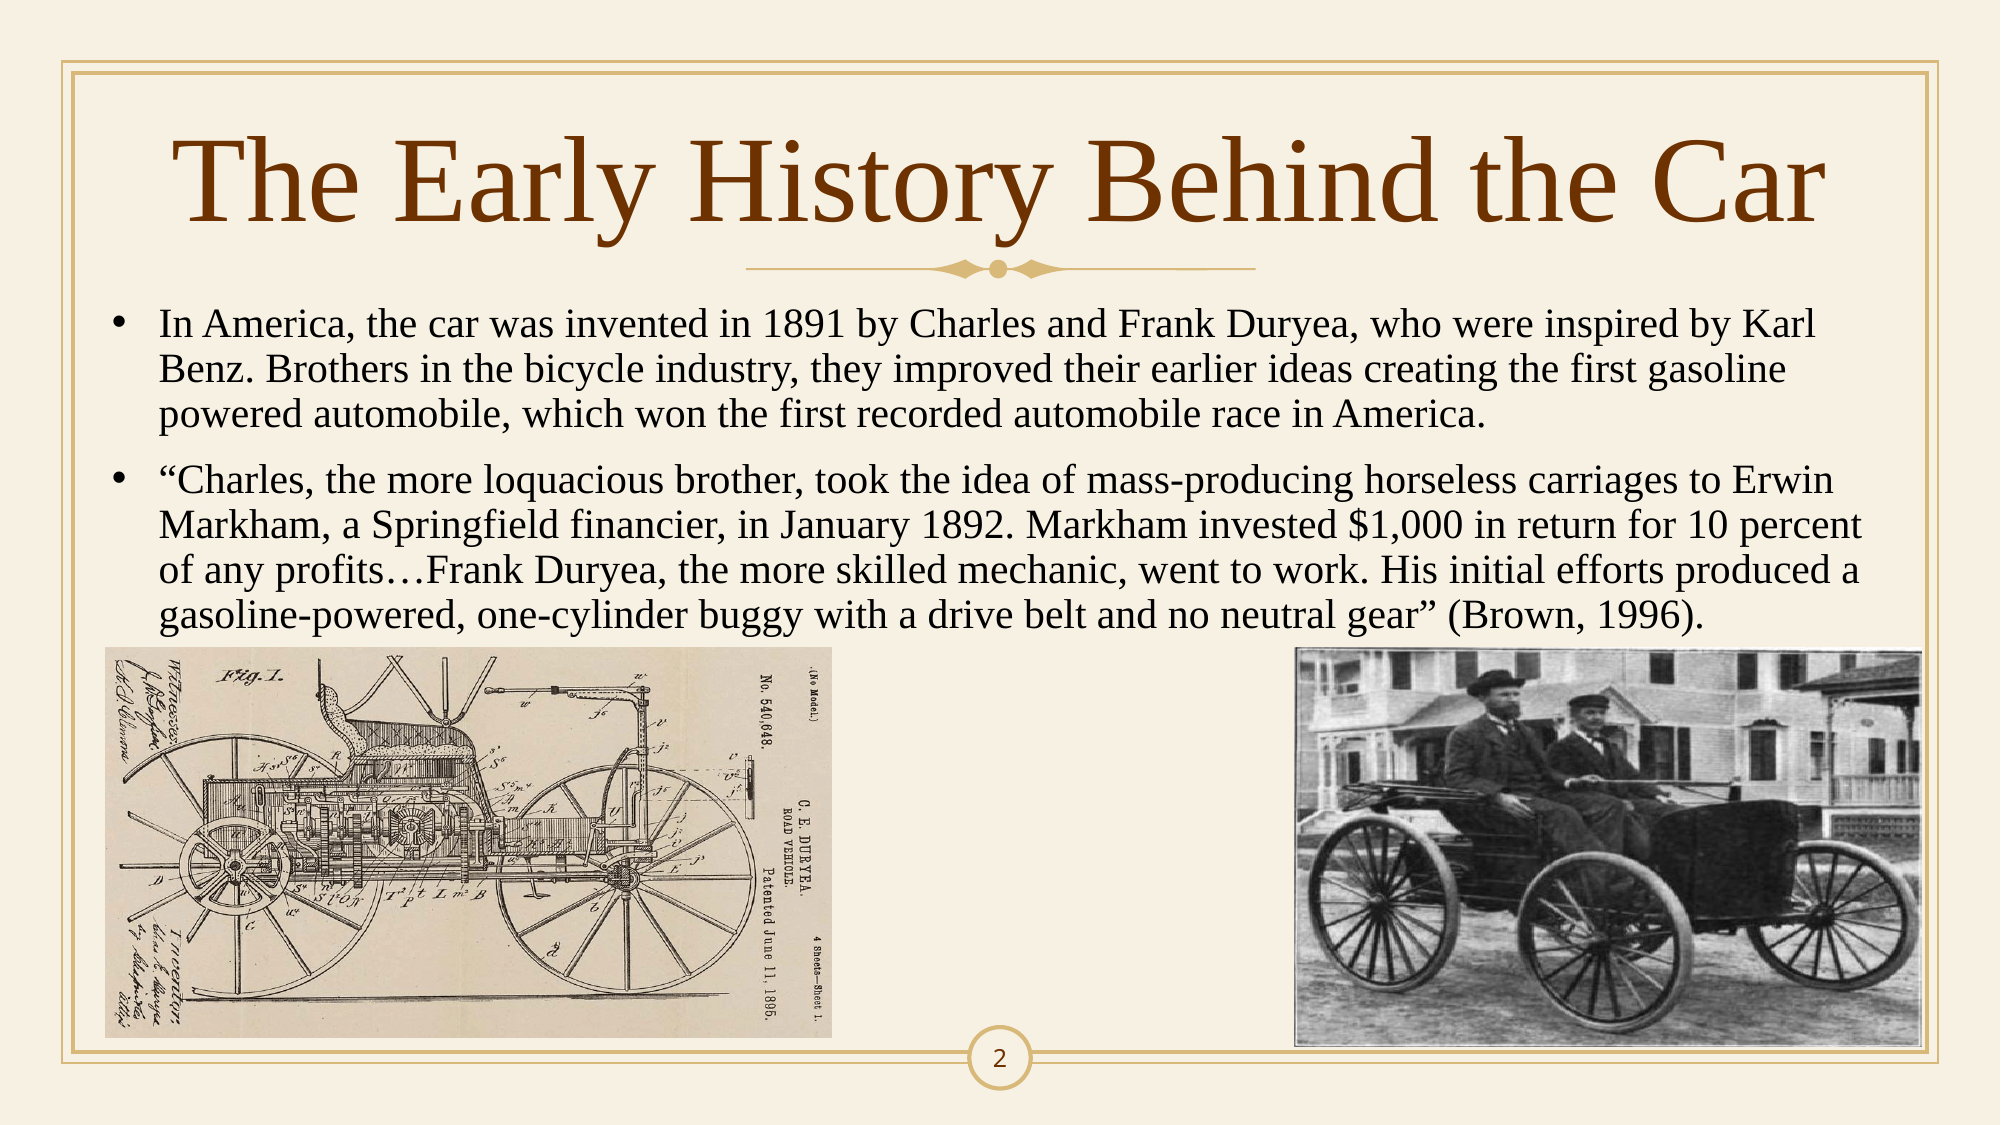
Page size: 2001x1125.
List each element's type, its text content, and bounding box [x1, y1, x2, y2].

title The Early History Behind the Car [137, 107, 1863, 256]
list In America, the car was invented in 1891 by Charles and Frank Duryea, who were inspired by Karl Benz. Brothers in the bicycle industry, they improved their earlier ideas creating the first gasoline powered automobile, which won the first recorded automobile race in America. “Charles, the more loquacious brother, took the idea of mass-producing horseless carriages to Erwin Markham, a Springfield financier, in January 1892. Markham invested $1,000 in return for 10 percent of any profits…Frank Duryea, the more skilled mechanic, went to work. His initial efforts produced a gasoline-powered, one-cylinder buggy with a drive belt and no neutral gear” (Brown, 1996). [96, 293, 1904, 648]
picture [105, 647, 832, 1038]
picture [1294, 647, 1922, 1047]
slide_number 2 [954, 1029, 1045, 1089]
